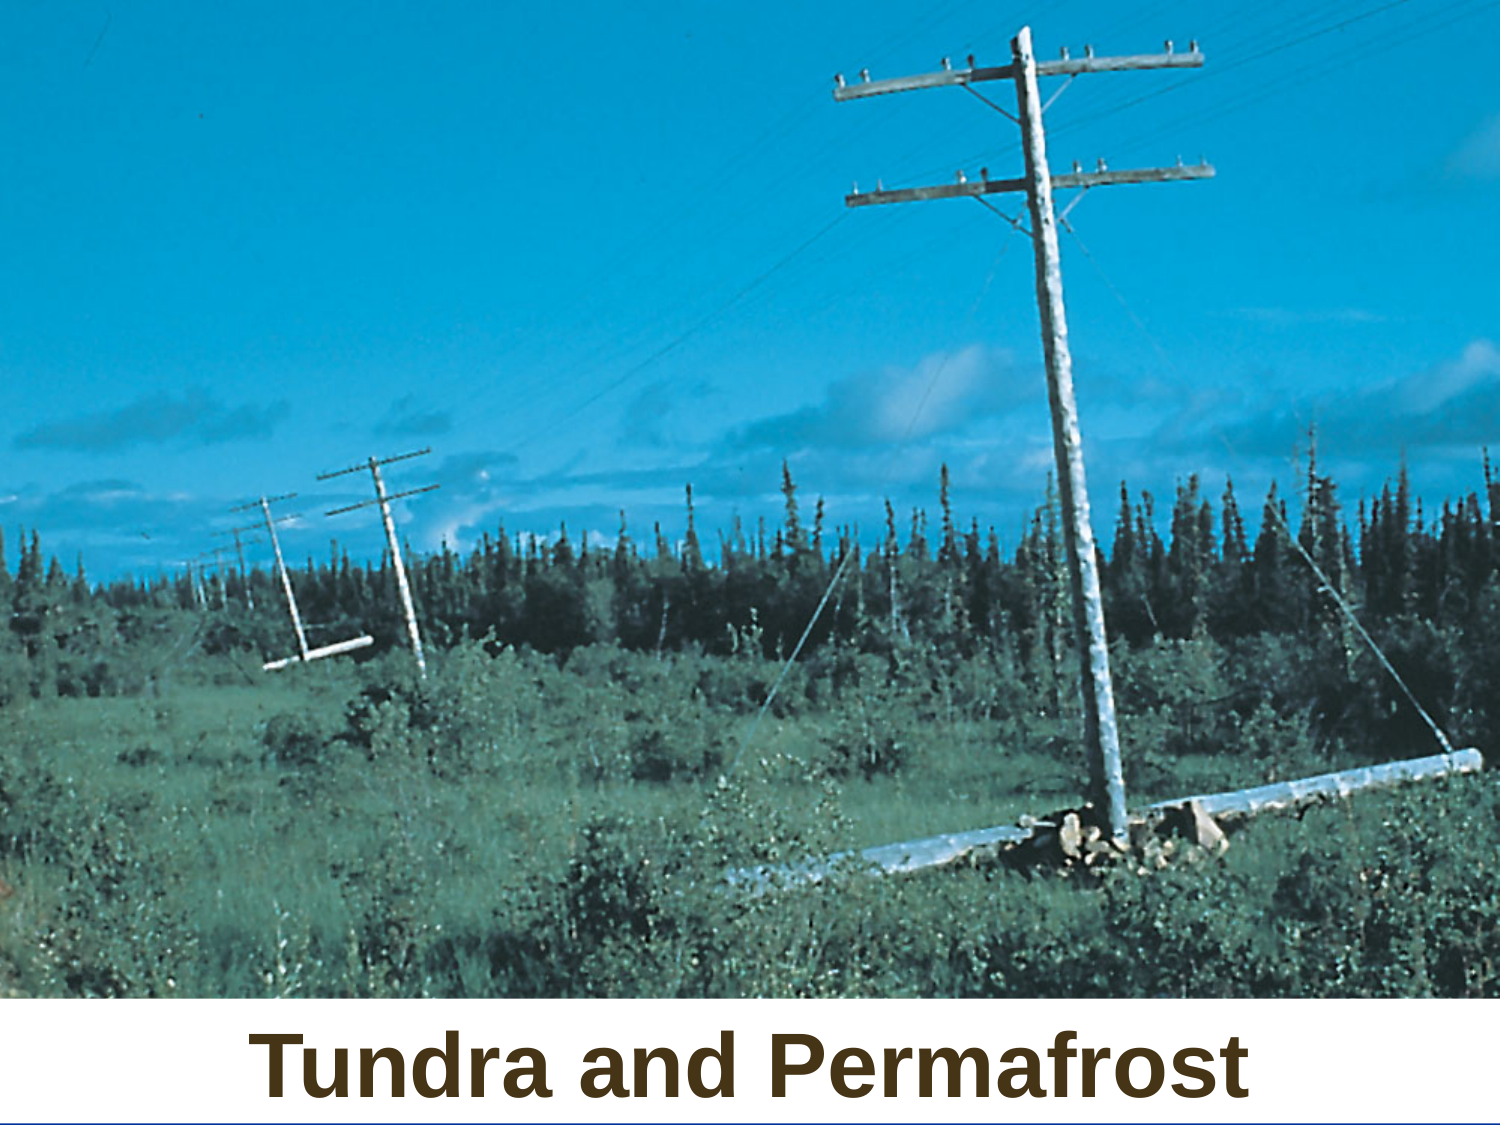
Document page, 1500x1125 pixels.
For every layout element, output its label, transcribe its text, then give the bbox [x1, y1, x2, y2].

text_box [0, 0, 1500, 998]
text_box Tundra and Permafrost [0, 998, 1500, 1124]
